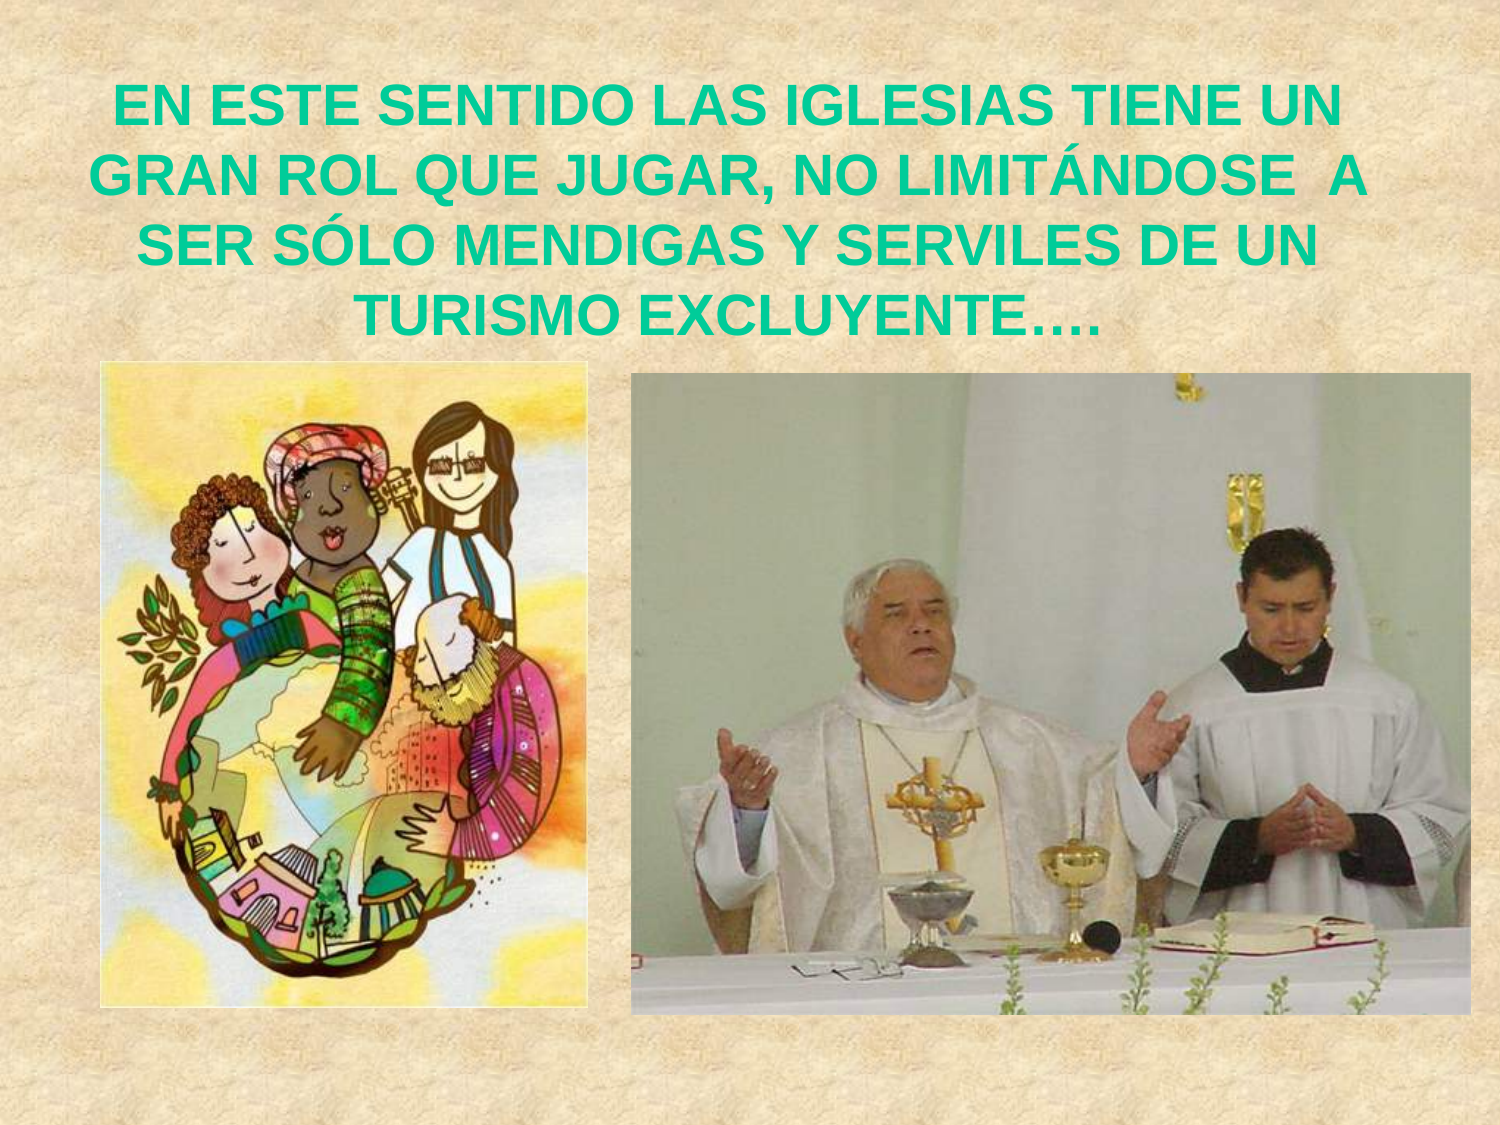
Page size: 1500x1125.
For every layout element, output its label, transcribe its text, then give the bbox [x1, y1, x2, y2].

title EN ESTE SENTIDO LAS IGLESIAS TIENE UN GRAN ROL QUE JUGAR, NO LIMITÁNDOSE A SER SÓLO MENDIGAS Y SERVILES DE UN TURISMO EXCLUYENTE…. [53, 113, 1404, 302]
picture [0, 0, 1500, 1125]
